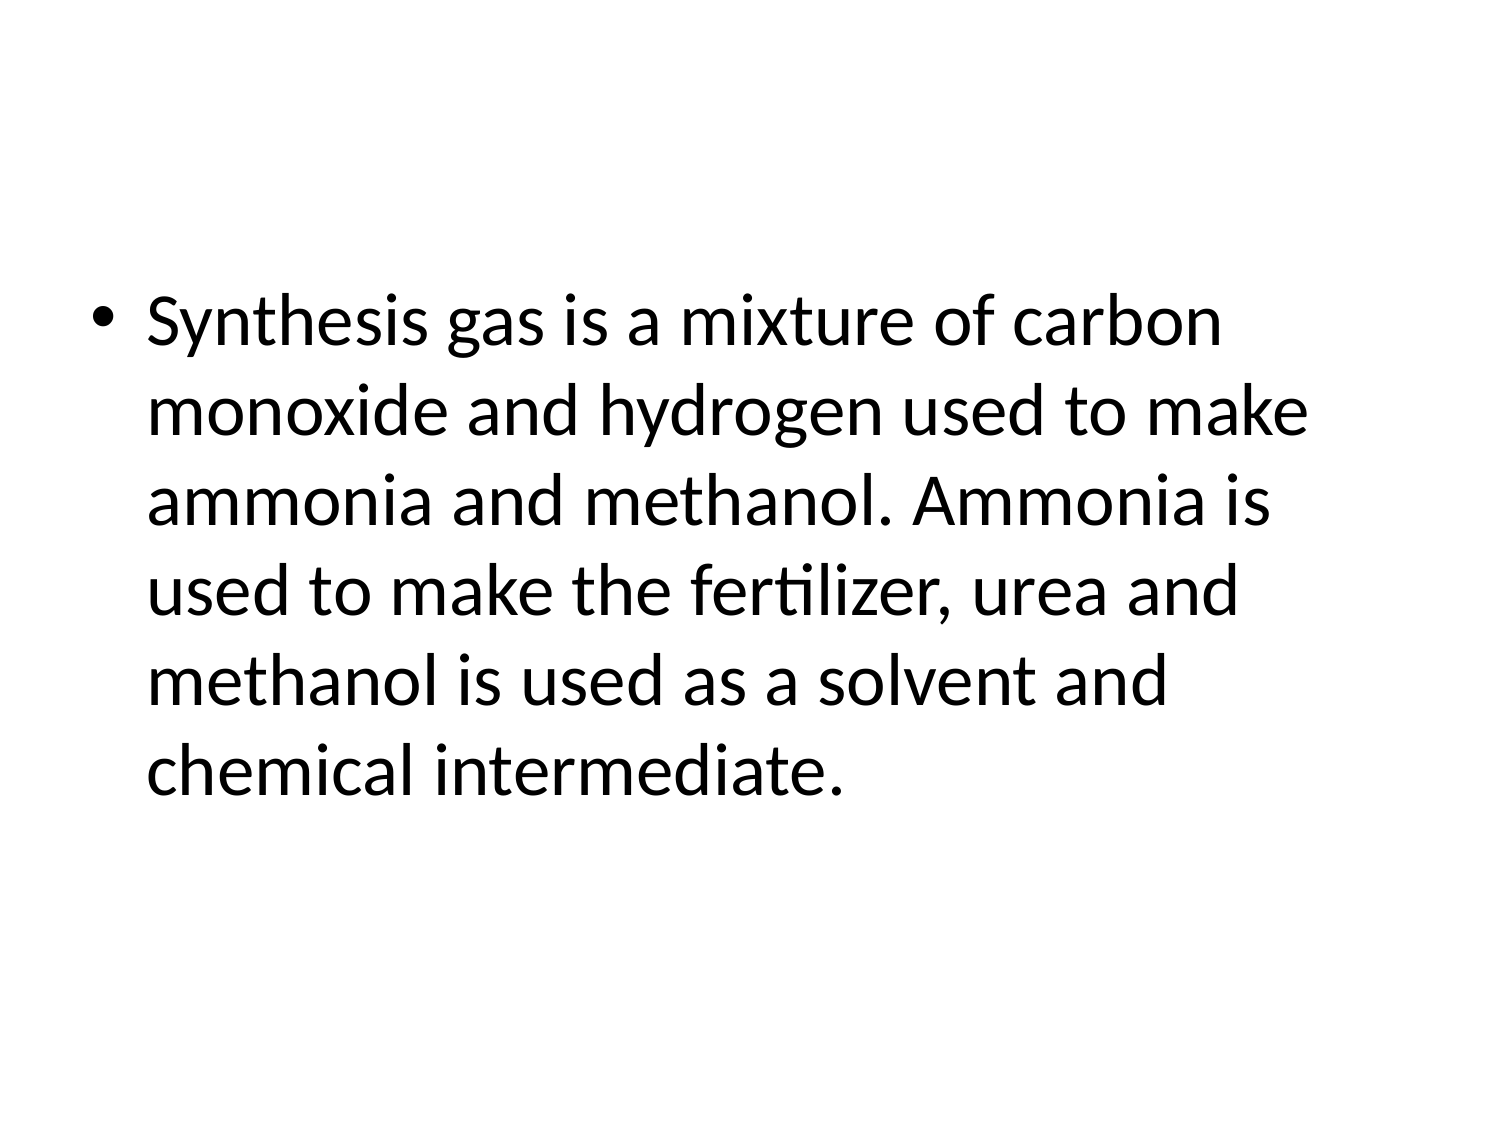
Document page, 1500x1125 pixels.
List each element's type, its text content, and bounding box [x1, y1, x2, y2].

list Synthesis gas is a mixture of carbon monoxide and hydrogen used to make ammonia and methanol. Ammonia is used to make the fertilizer, urea and methanol is used as a solvent and chemical intermediate. [75, 262, 1425, 1005]
